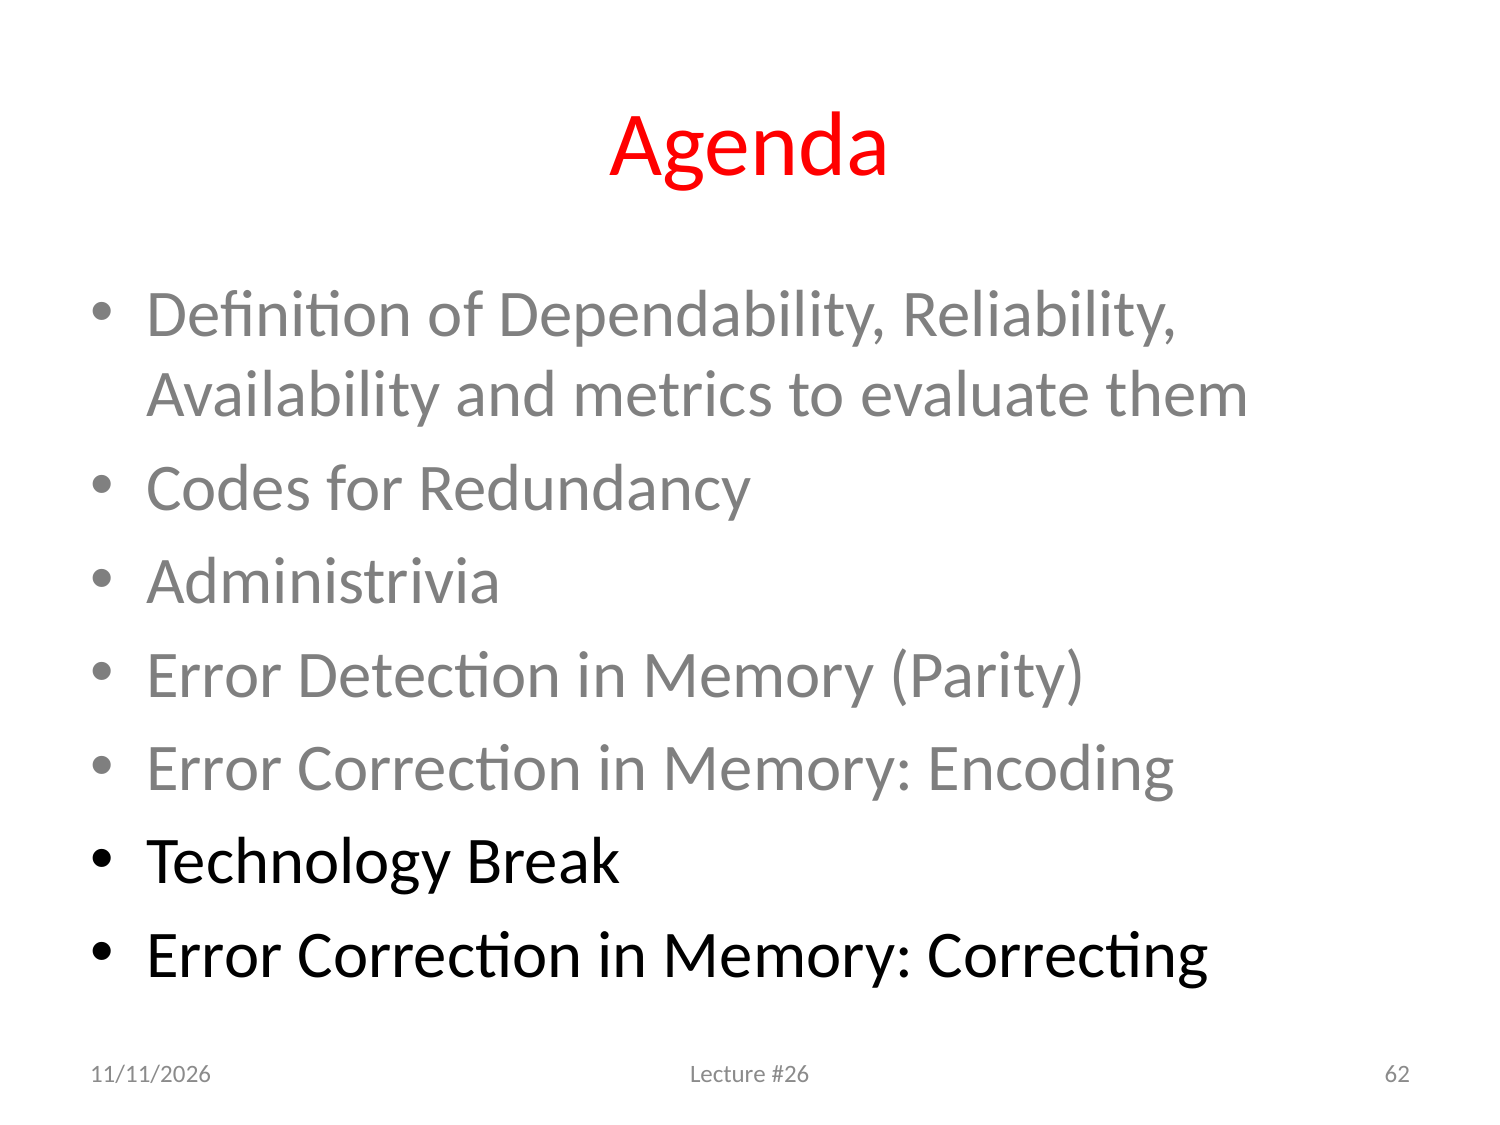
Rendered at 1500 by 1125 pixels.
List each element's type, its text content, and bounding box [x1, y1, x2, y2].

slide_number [75, 1042, 425, 1103]
list Definition of Dependability, Reliability, Availability and metrics to evaluate them Codes for Redundancy Administrivia Error Detection in Memory (Parity) Error Correction in Memory: Encoding Technology Break Error Correction in Memory: Correcting [75, 262, 1425, 1005]
footer Lecture #26 [512, 1042, 988, 1103]
title Agenda [75, 45, 1425, 233]
slide_number 62 [1074, 1042, 1425, 1103]
